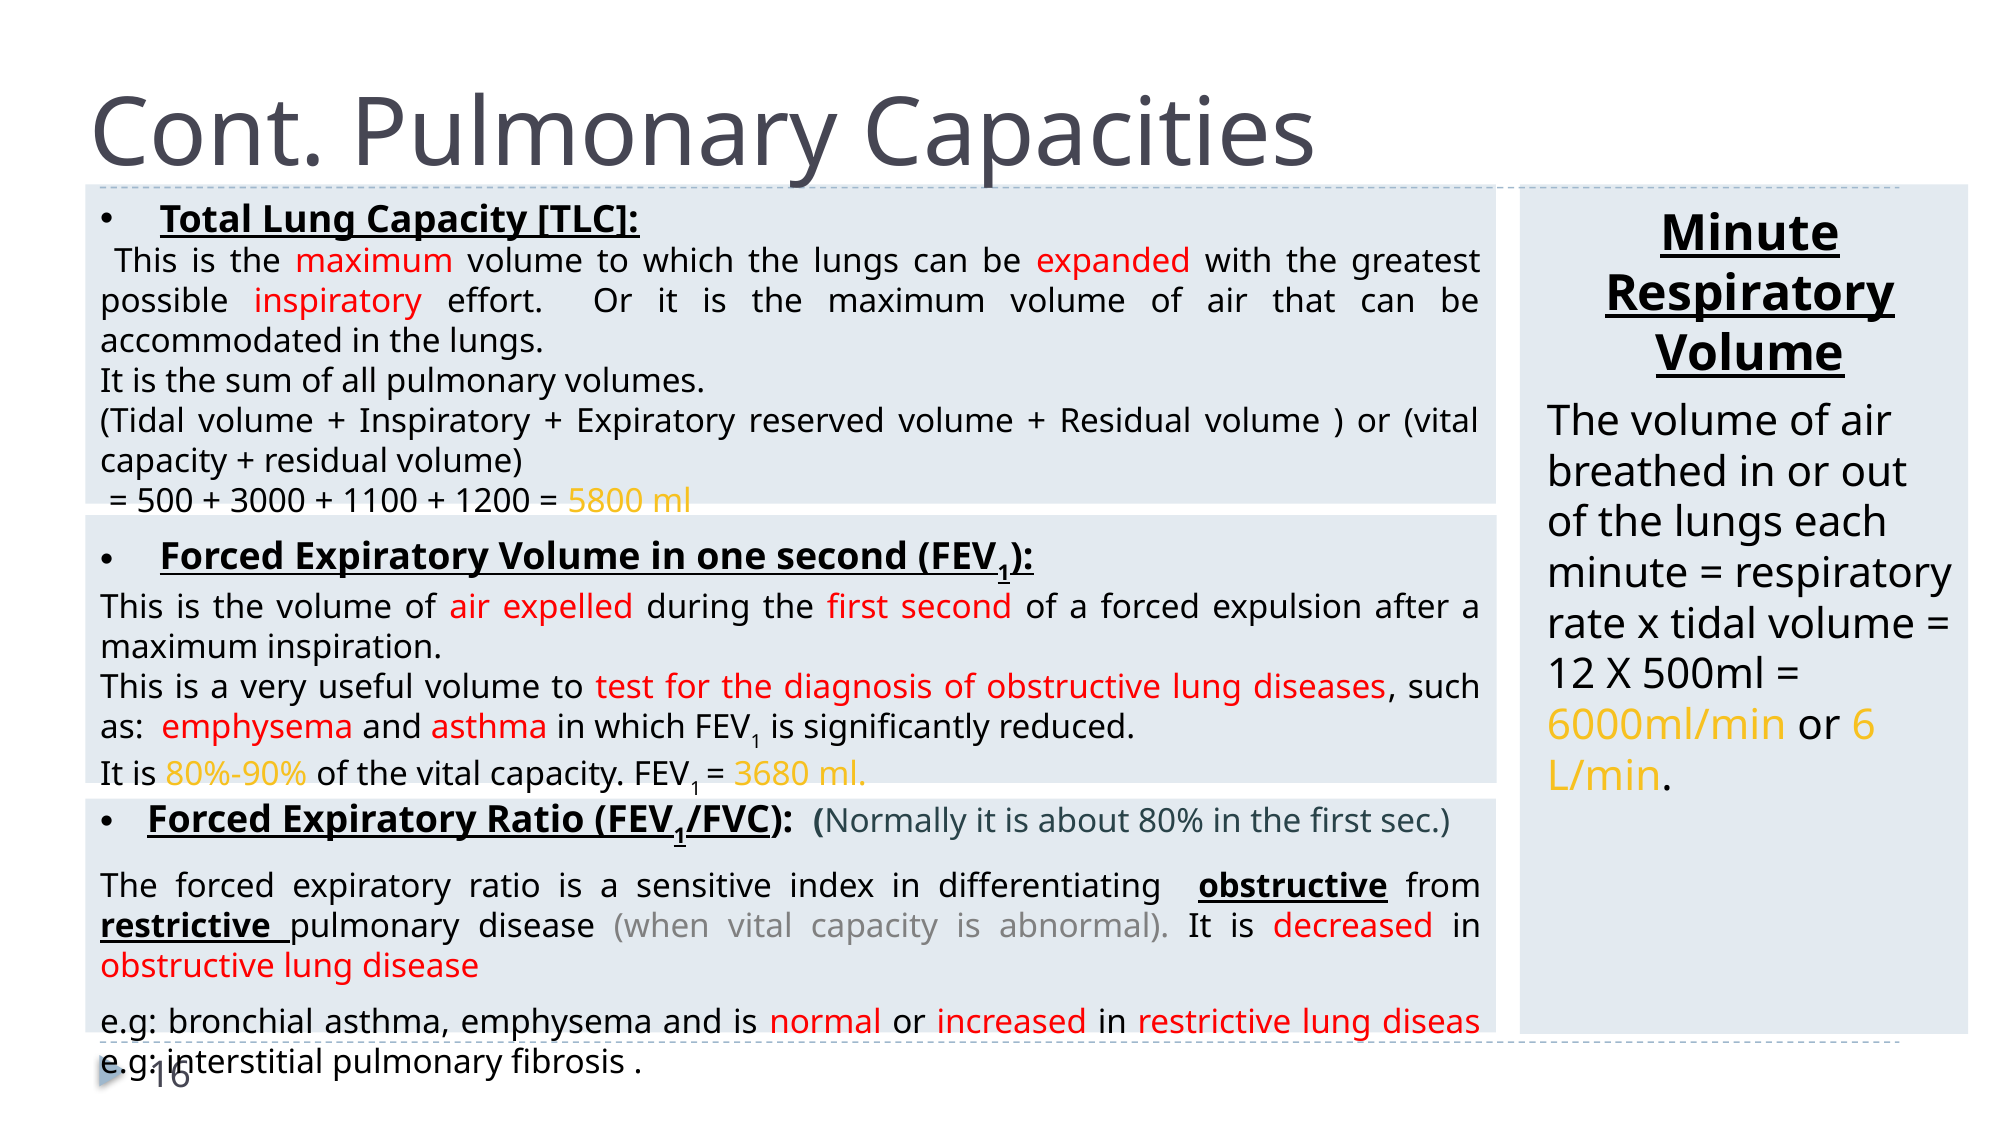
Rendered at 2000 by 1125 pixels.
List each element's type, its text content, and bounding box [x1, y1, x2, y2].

text_box Minute Respiratory Volume The volume of air breathed in or out of the lungs each minute = respiratory rate x tidal volume = 12 X 500ml = 6000ml/min or 6 L/min. [1532, 193, 1968, 1125]
text_box Forced Expiratory Ratio (FEV1/FVC): (Normally it is about 80% in the first sec.) The forced expiratory ratio is a sensitive index in differentiating obstructive from restrictive pulmonary disease (when vital capacity is abnormal). It is decreased in obstructive lung disease e.g: bronchial asthma, emphysema and is normal or increased in restrictive lung diseas e.g: interstitial pulmonary fibrosis . [85, 807, 1496, 1125]
slide_number 16 [133, 1042, 568, 1103]
text_box Forced Expiratory Volume in one second (FEV1): This is the volume of air expelled during the first second of a forced expulsion after a maximum inspiration. This is a very useful volume to test for the diagnosis of obstructive lung diseases, such as: emphysema and asthma in which FEV1 is significantly reduced. It is 80%-90% of the vital capacity. FEV1 = 3680 ml. [85, 524, 1496, 807]
text_box Total Lung Capacity [TLC]: This is the maximum volume to which the lungs can be expanded with the greatest possible inspiratory effort. Or it is the maximum volume of air that can be accommodated in the lungs. It is the sum of all pulmonary volumes. (Tidal volume + Inspiratory + Expiratory reserved volume + Residual volume ) or (vital capacity + residual volume) = 500 + 3000 + 1100 + 1200 = 5800 ml [85, 187, 1496, 524]
text_box [1518, 183, 1970, 1036]
text_box Cont. Pulmonary Capacities [0, 62, 1829, 192]
